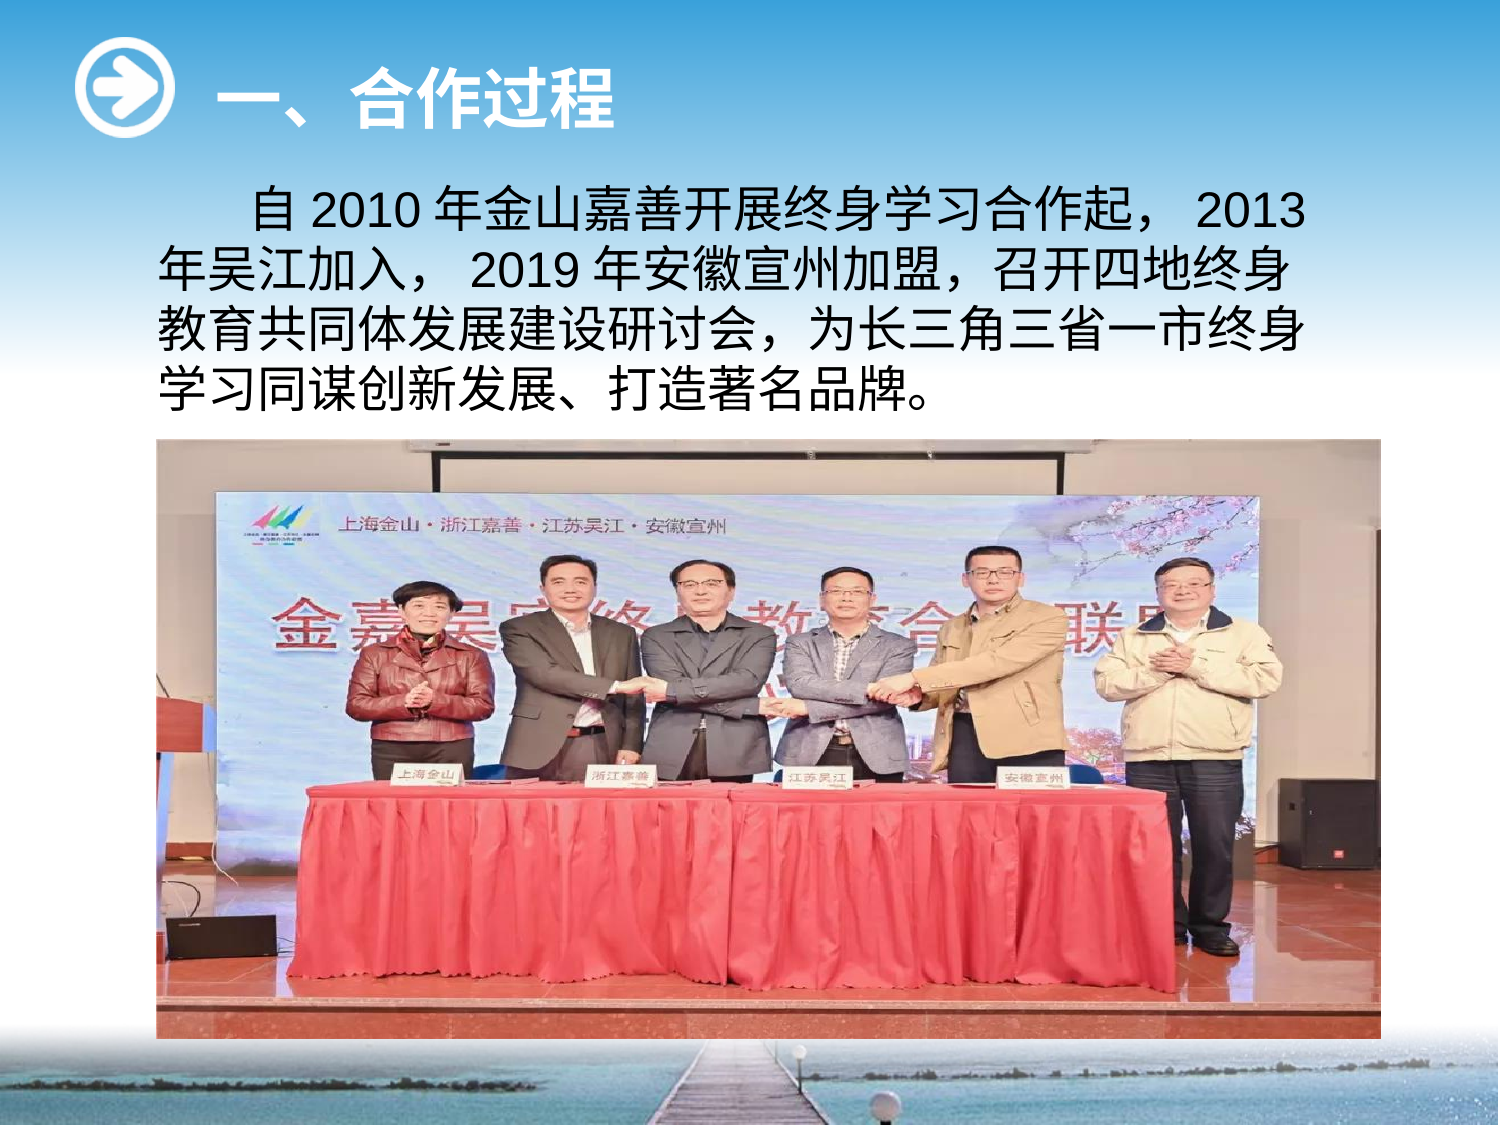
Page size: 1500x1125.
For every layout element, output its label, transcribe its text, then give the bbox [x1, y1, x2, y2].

picture [75, 37, 175, 138]
text_box 自2010年金山嘉善开展终身学习合作起，2013年吴江加入，2019年安徽宣州加盟，召开四地终身教育共同体发展建设研讨会，为长三角三省一市终身学习同谋创新发展、打造著名品牌。 [142, 170, 1358, 426]
picture [0, 439, 1498, 1125]
text_box 一、合作过程 [200, 49, 631, 145]
